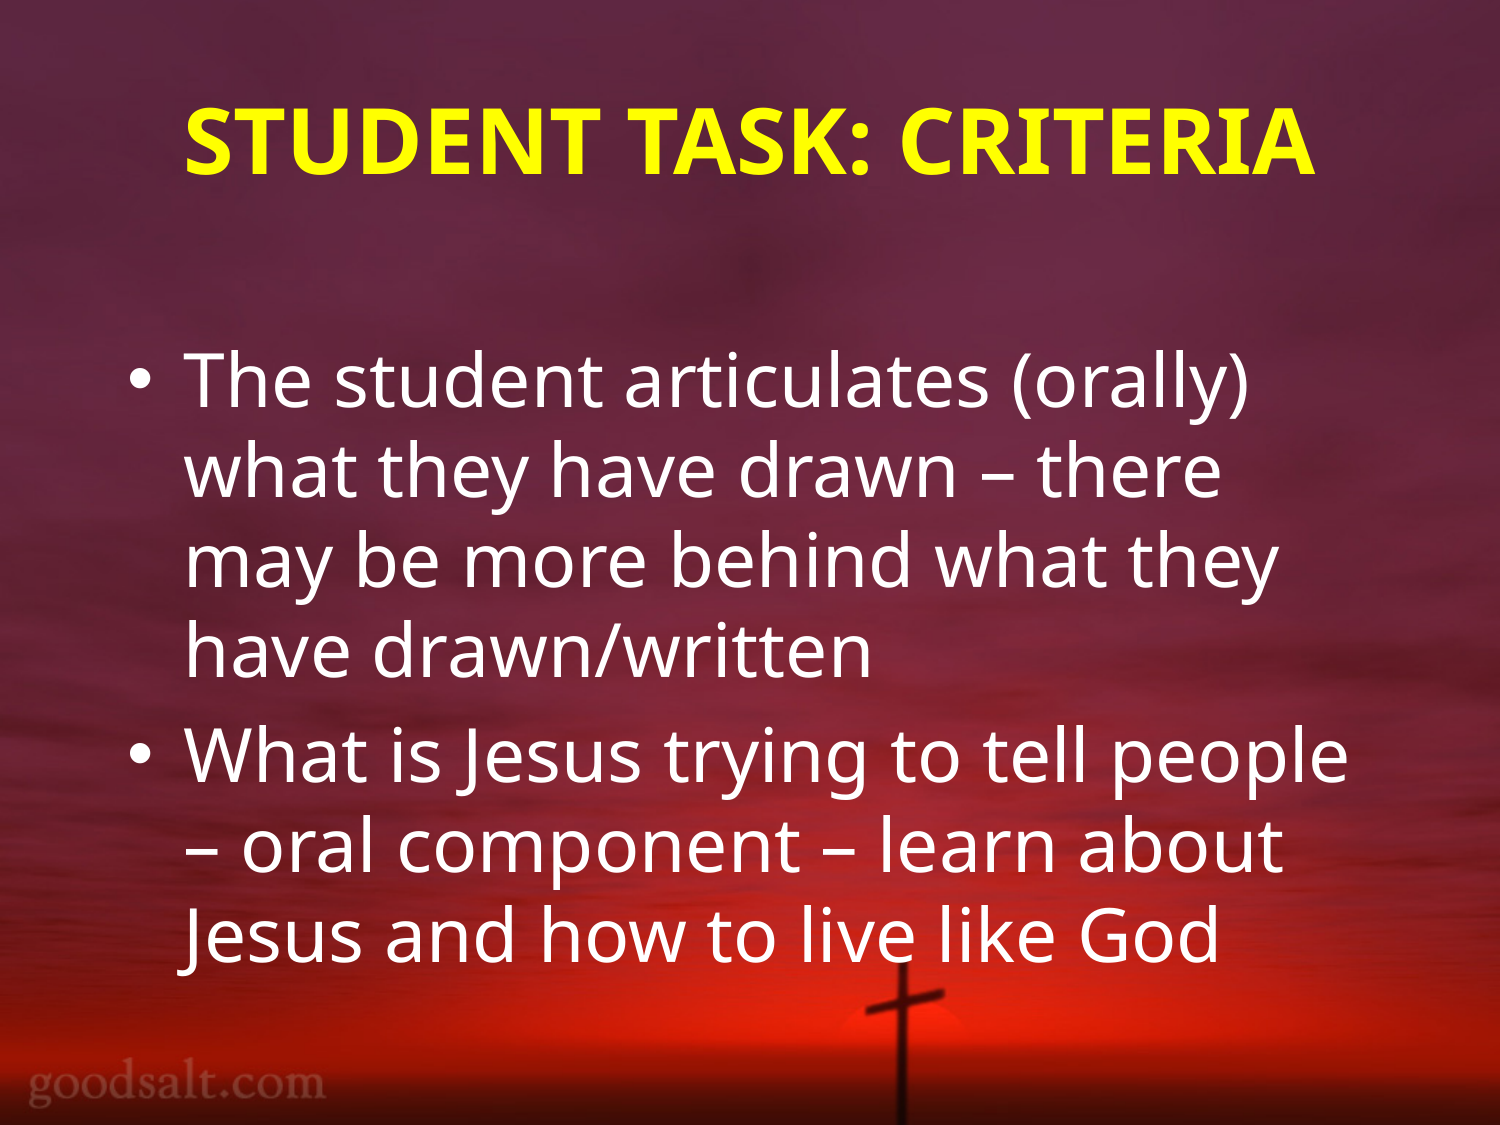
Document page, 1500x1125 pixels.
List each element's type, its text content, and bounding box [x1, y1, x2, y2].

picture [0, 0, 1500, 1125]
list The student articulates (orally) what they have drawn – there may be more behind what they have drawn/written What is Jesus trying to tell people – oral component – learn about Jesus and how to live like God [112, 324, 1388, 975]
title STUDENT TASK: CRITERIA [112, 75, 1388, 200]
